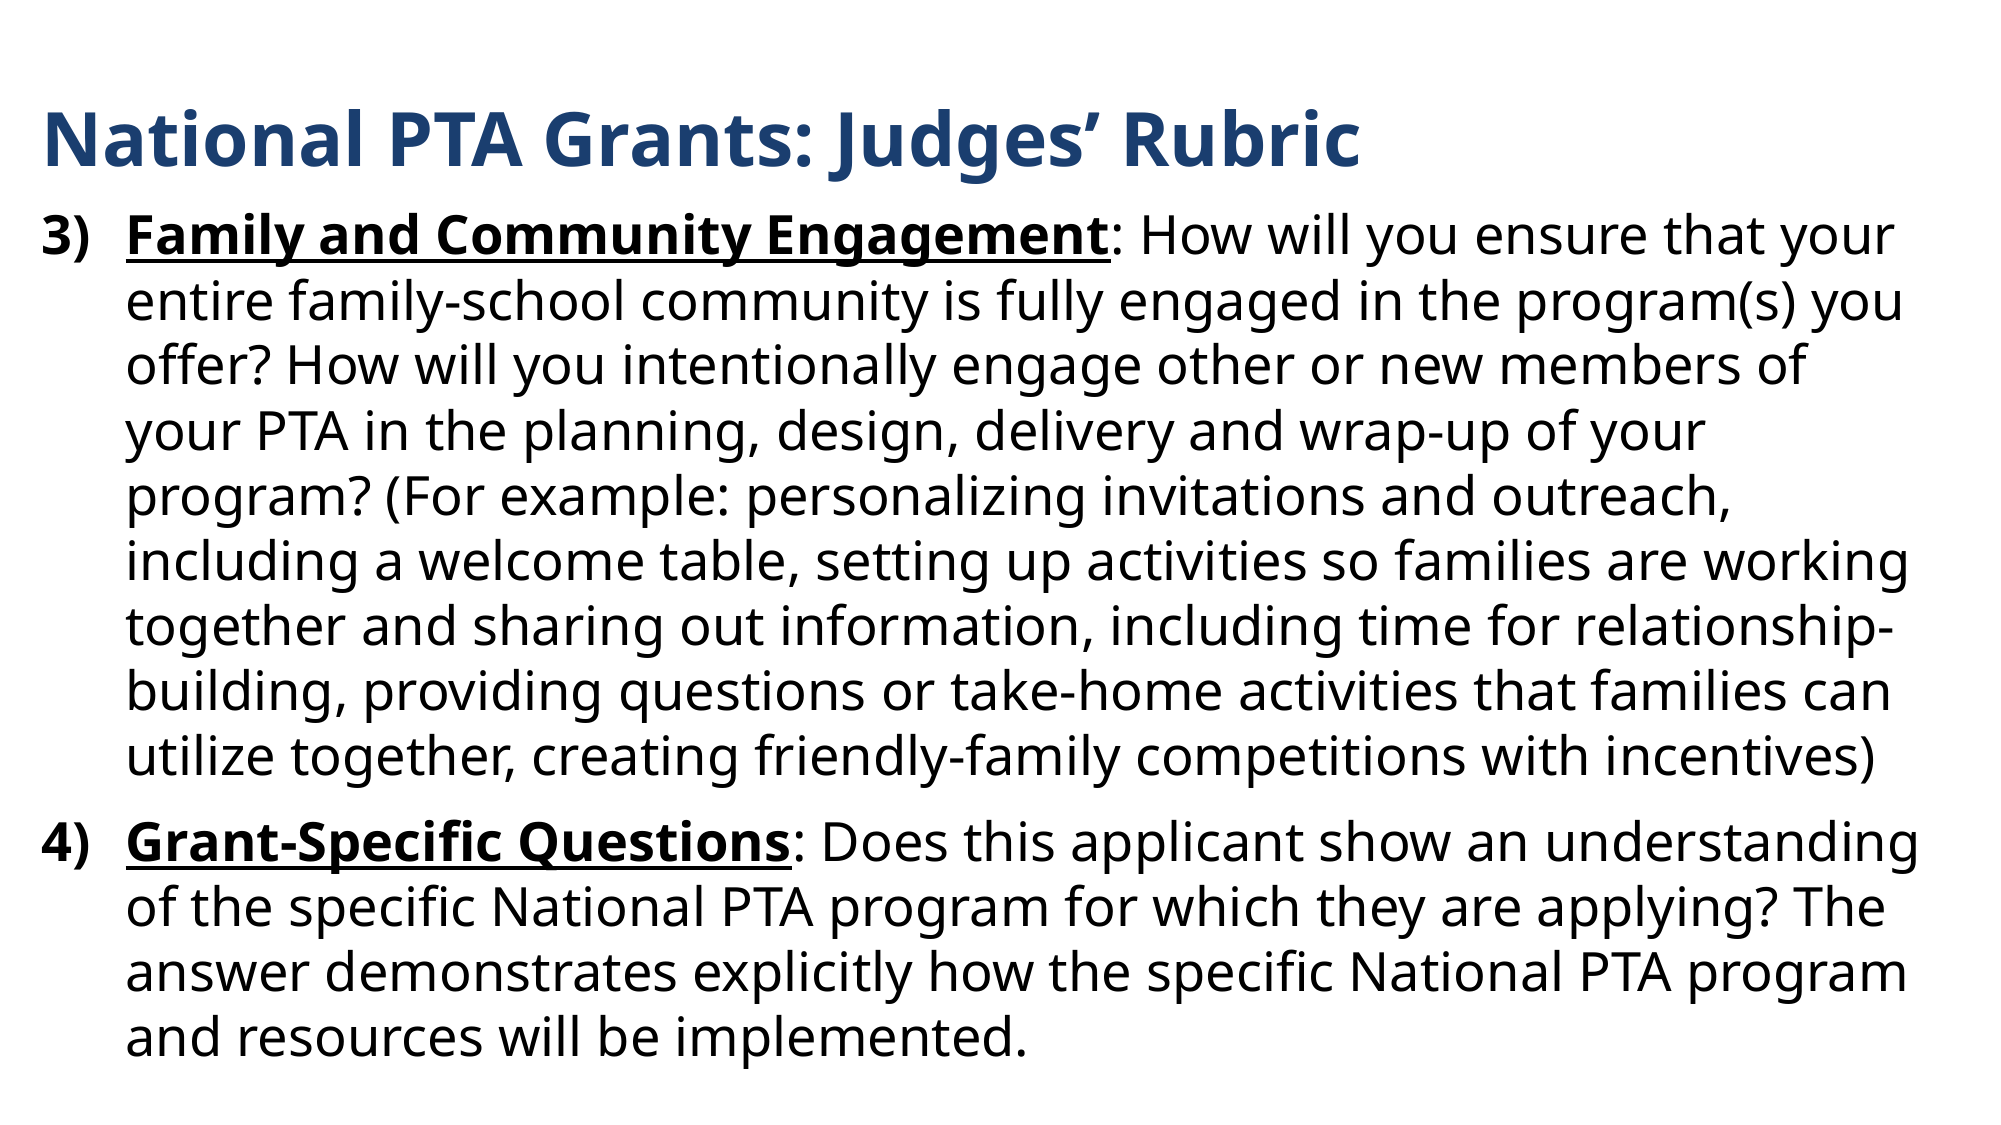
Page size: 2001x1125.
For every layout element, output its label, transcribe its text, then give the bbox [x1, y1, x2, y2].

text_box National PTA Grants: Judges’ Rubric [26, 63, 1790, 222]
list Family and Community Engagement: How will you ensure that your entire family-school community is fully engaged in the program(s) you offer? How will you intentionally engage other or new members of your PTA in the planning, design, delivery and wrap-up of your program? (For example: personalizing invitations and outreach, including a welcome table, setting up activities so families are working together and sharing out information, including time for relationship-building, providing questions or take-home activities that families can utilize together, creating friendly-family competitions with incentives) Grant-Specific Questions: Does this applicant show an understanding of the specific National PTA program for which they are applying? The answer demonstrates explicitly how the specific National PTA program and resources will be implemented. [26, 193, 1944, 1097]
